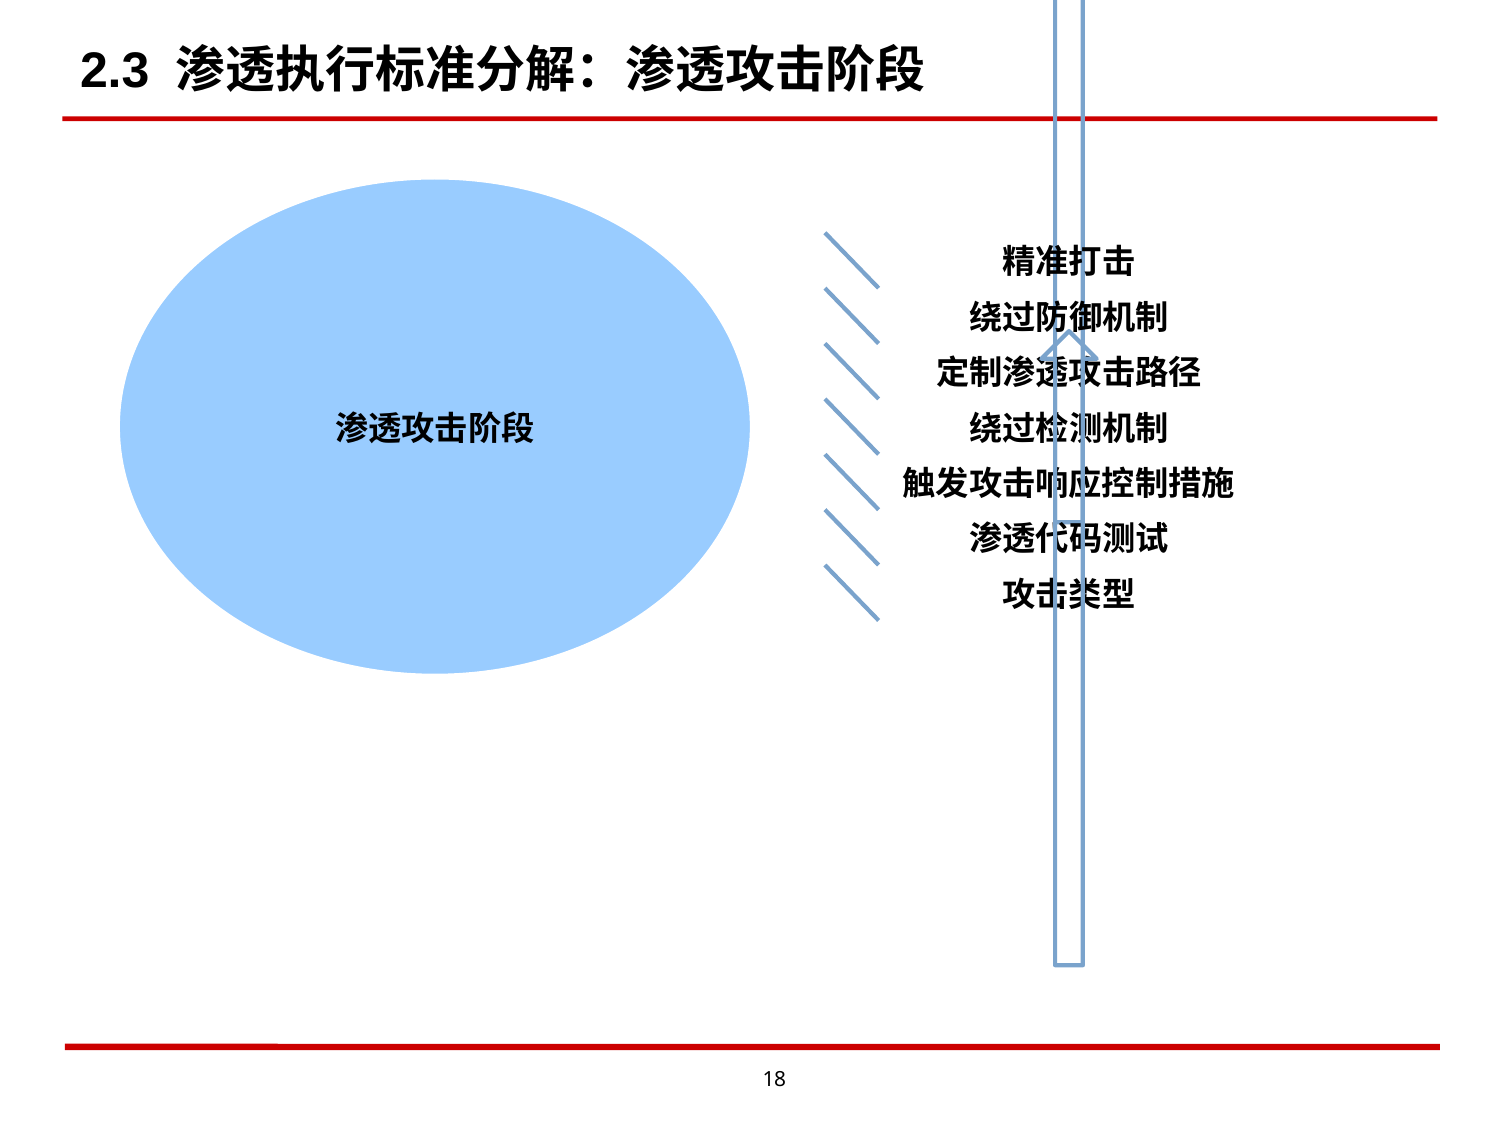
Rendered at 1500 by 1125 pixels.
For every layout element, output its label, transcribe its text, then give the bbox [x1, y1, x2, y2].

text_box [117, 177, 1387, 677]
title 2.3 渗透执行标准分解：渗透攻击阶段 [65, 21, 1047, 114]
